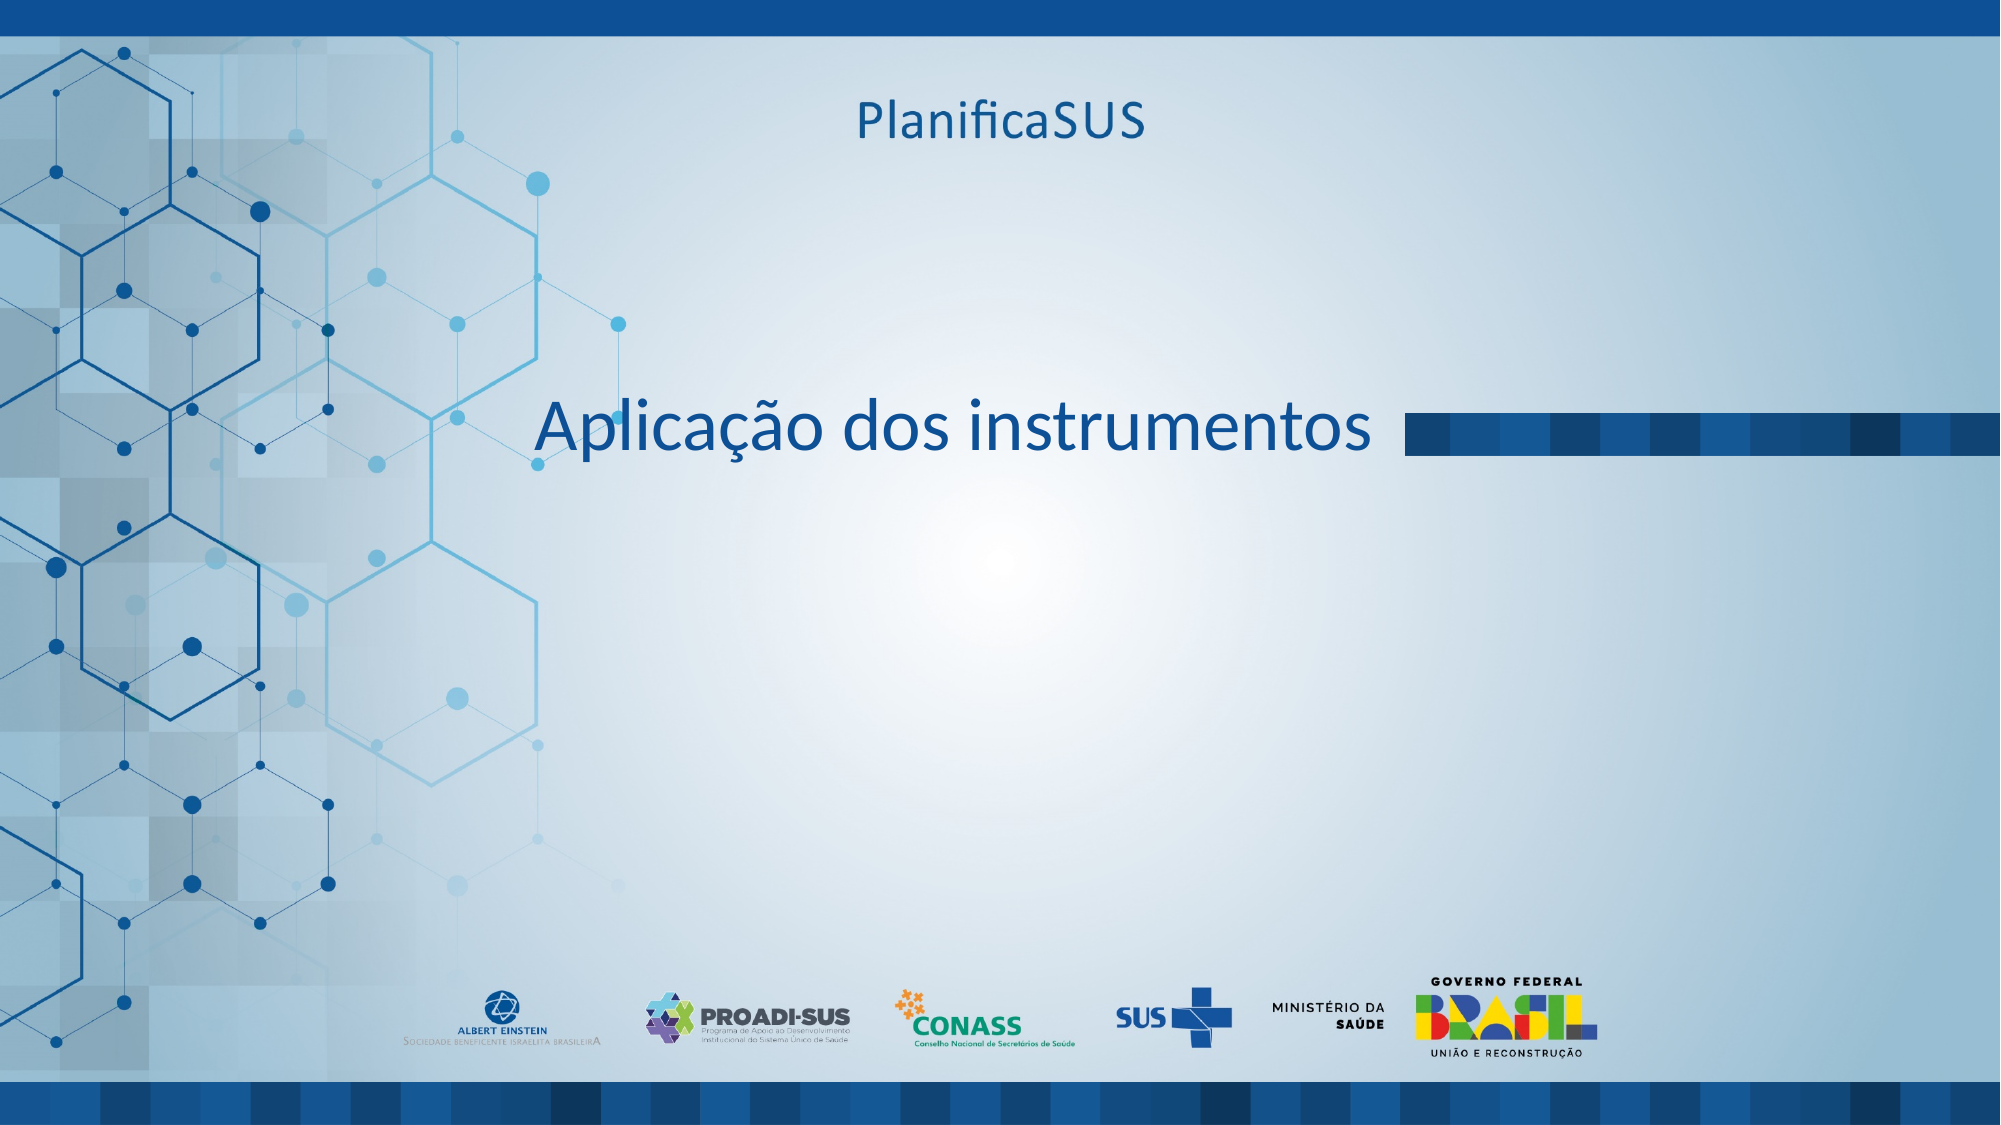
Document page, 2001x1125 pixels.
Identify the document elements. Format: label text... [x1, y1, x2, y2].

picture [0, 37, 2000, 1125]
title Aplicação dos instrumentos [239, 354, 1406, 498]
